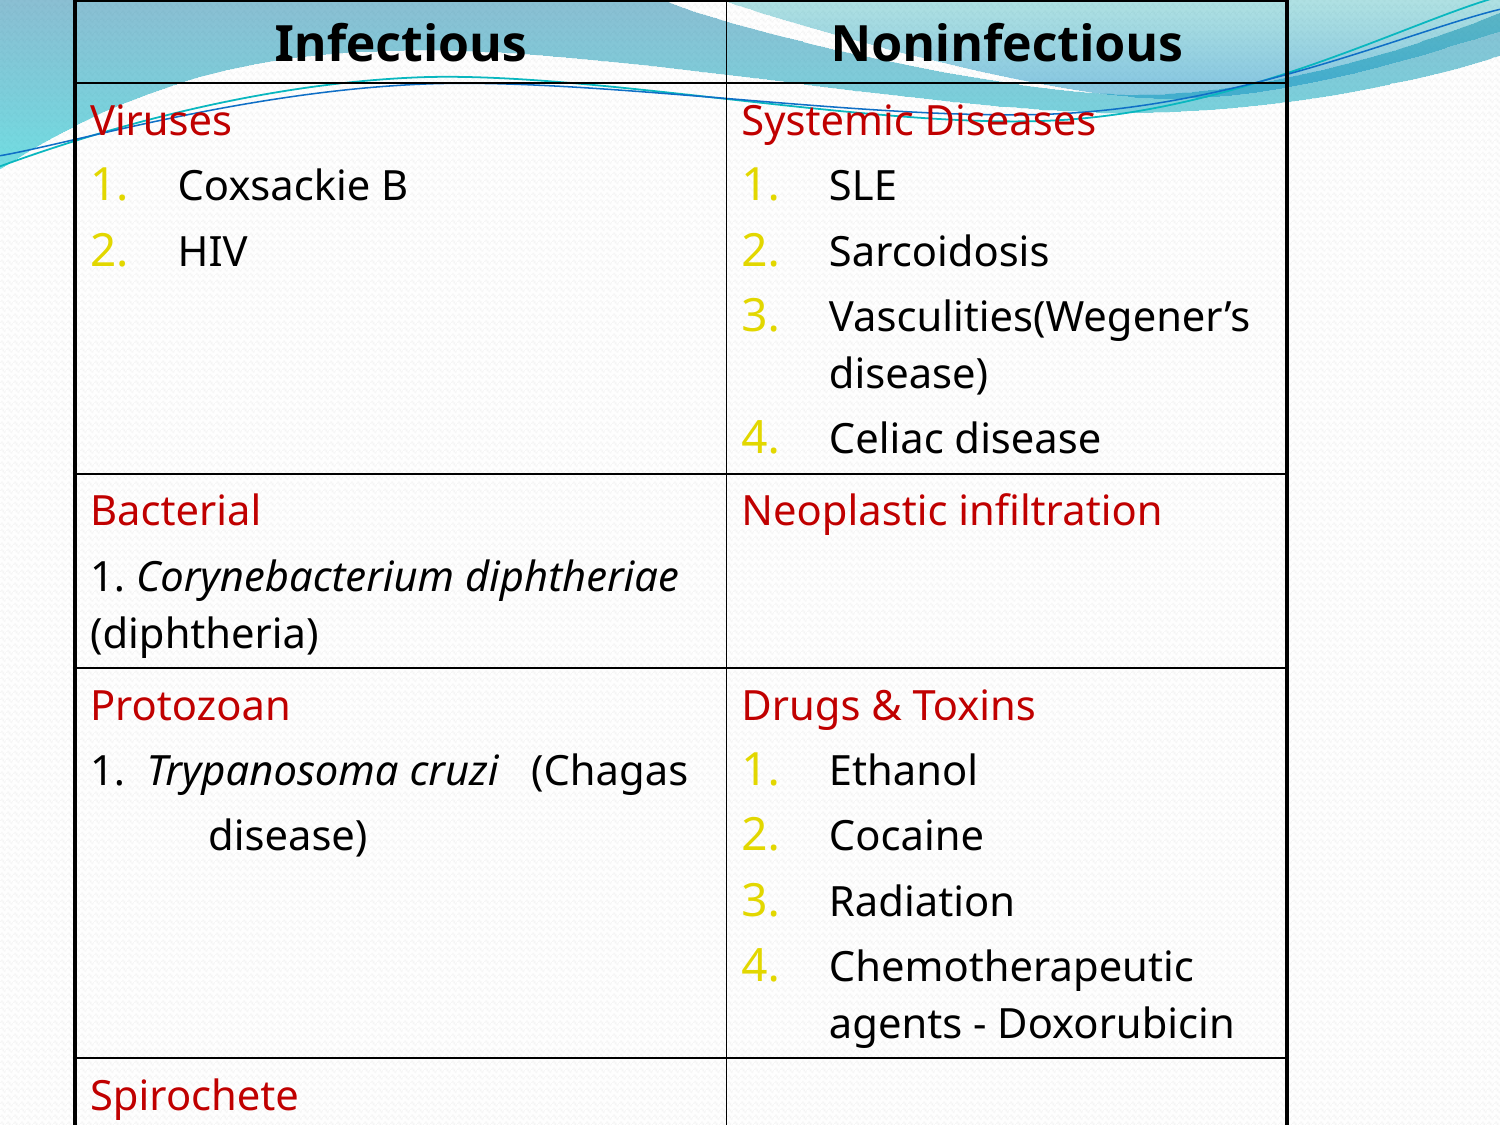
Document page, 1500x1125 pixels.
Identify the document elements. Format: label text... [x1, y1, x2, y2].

table_header Noninfectious [727, 2, 1285, 82]
table_cell Protozoan 1. Trypanosoma cruzi (Chagas disease) [77, 669, 726, 1057]
table_cell Neoplastic infiltration [727, 475, 1285, 667]
table_header Infectious [77, 2, 726, 82]
table_cell [727, 1059, 1285, 1125]
table_cell Viruses Coxsackie B HIV [77, 84, 726, 473]
table_cell Drugs & Toxins Ethanol Cocaine Radiation Chemotherapeutic agents - Doxorubicin [727, 669, 1285, 1057]
table_cell Spirochete Borrelia burgdorferi ( Lyme disease) [77, 1059, 726, 1125]
table_cell Bacterial 1. Corynebacterium diphtheriae (diphtheria) [77, 475, 726, 667]
table_cell Systemic Diseases SLE Sarcoidosis Vasculities(Wegener’s disease) Celiac disease [727, 84, 1285, 473]
